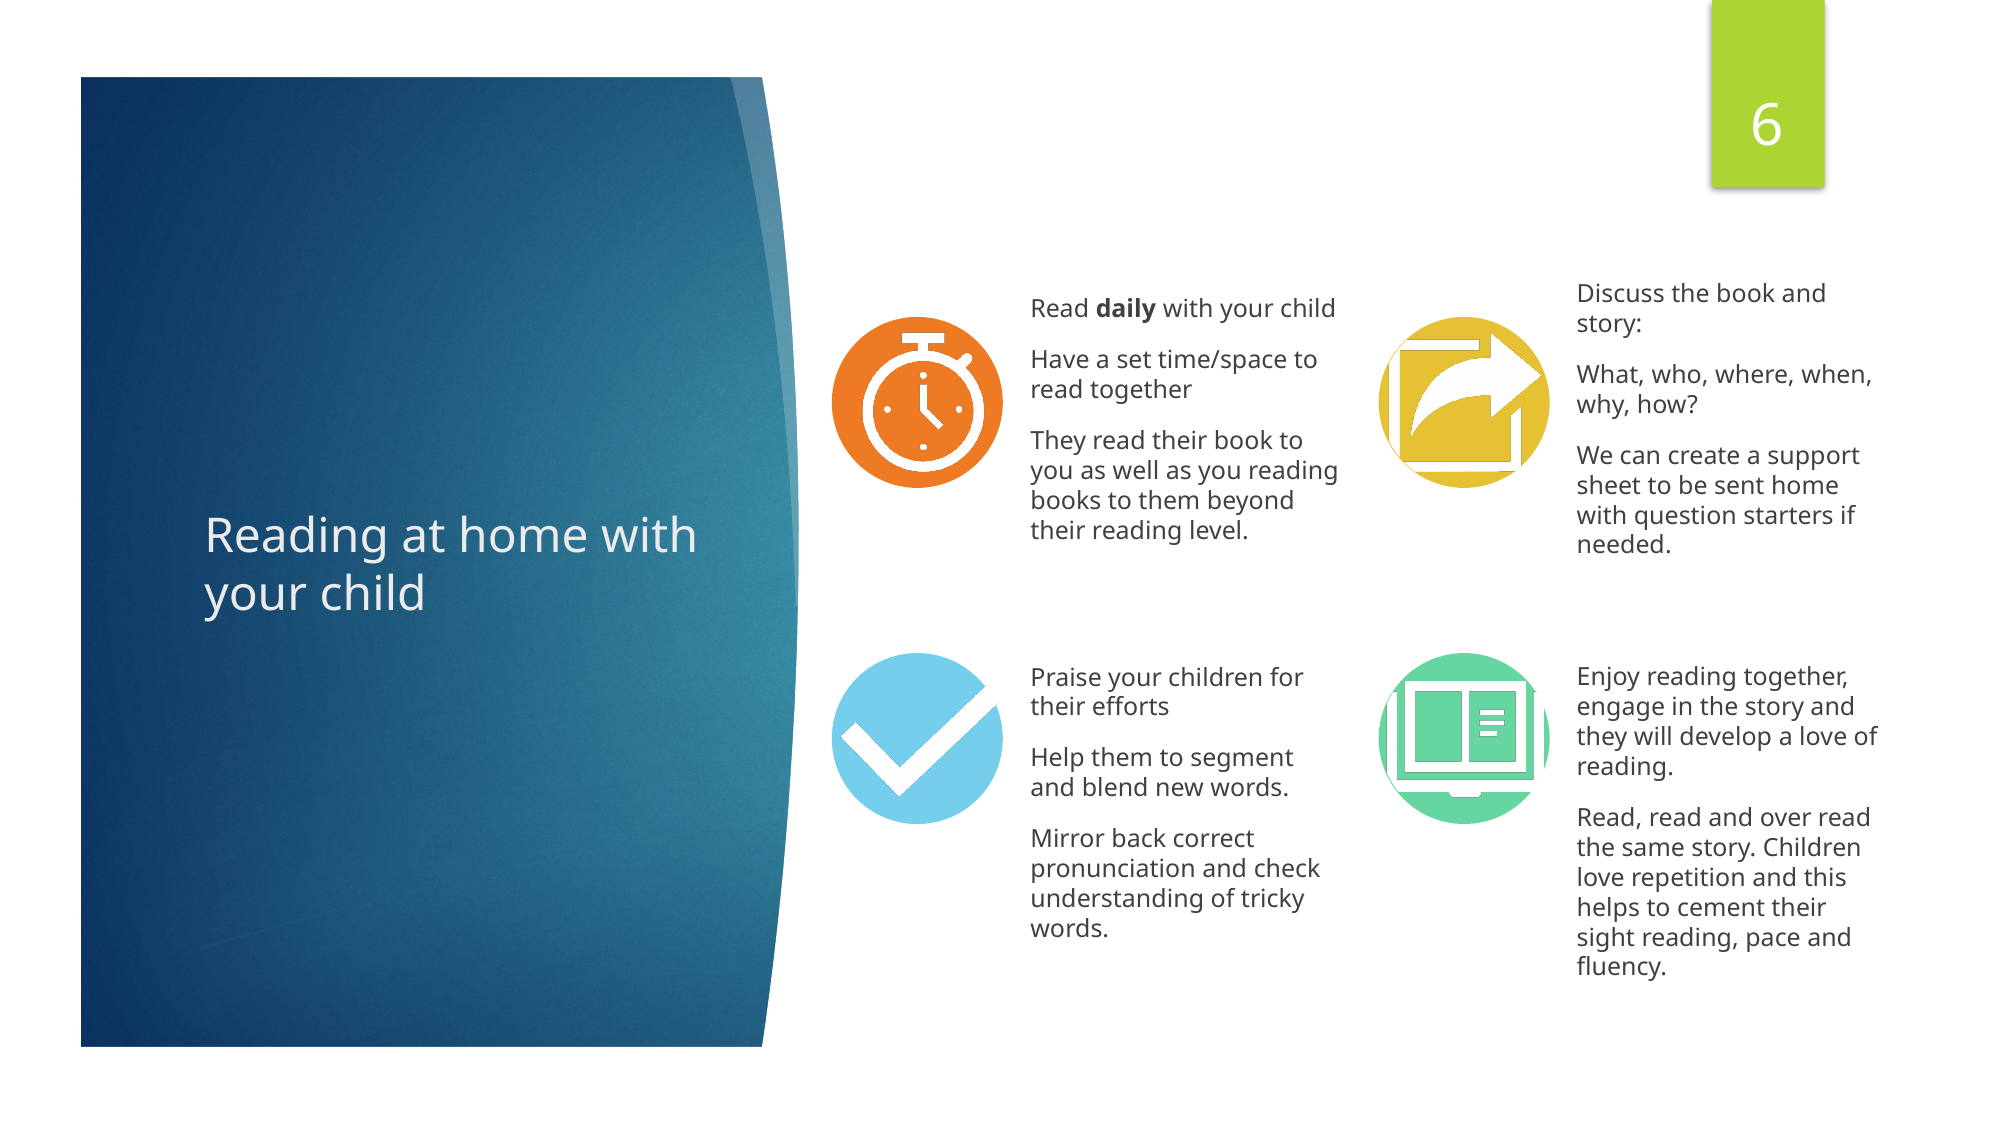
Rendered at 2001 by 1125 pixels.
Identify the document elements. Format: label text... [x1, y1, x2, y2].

picture [837, 316, 1009, 489]
title Reading at home with your child [189, 375, 754, 750]
list Read daily with your child Have a set time/space to read together They read their book to you as well as you reading books to them beyond their reading level. [1015, 274, 1360, 563]
picture [1379, 316, 1551, 489]
list Enjoy reading together, engage in the story and they will develop a love of reading. Read, read and over read the same story. Children love repetition and this helps to cement their sight reading, pace and fluency. [1561, 652, 1906, 989]
list Praise your children for their efforts Help them to segment and blend new words. Mirror back correct pronunciation and check understanding of tricky words. [1015, 614, 1360, 989]
picture [837, 652, 1009, 824]
list Discuss the book and story: What, who, where, when, why, how? We can create a support sheet to be sent home with question starters if needed. [1561, 274, 1906, 563]
slide_number 6 [1698, 48, 1836, 175]
picture [1379, 652, 1551, 824]
